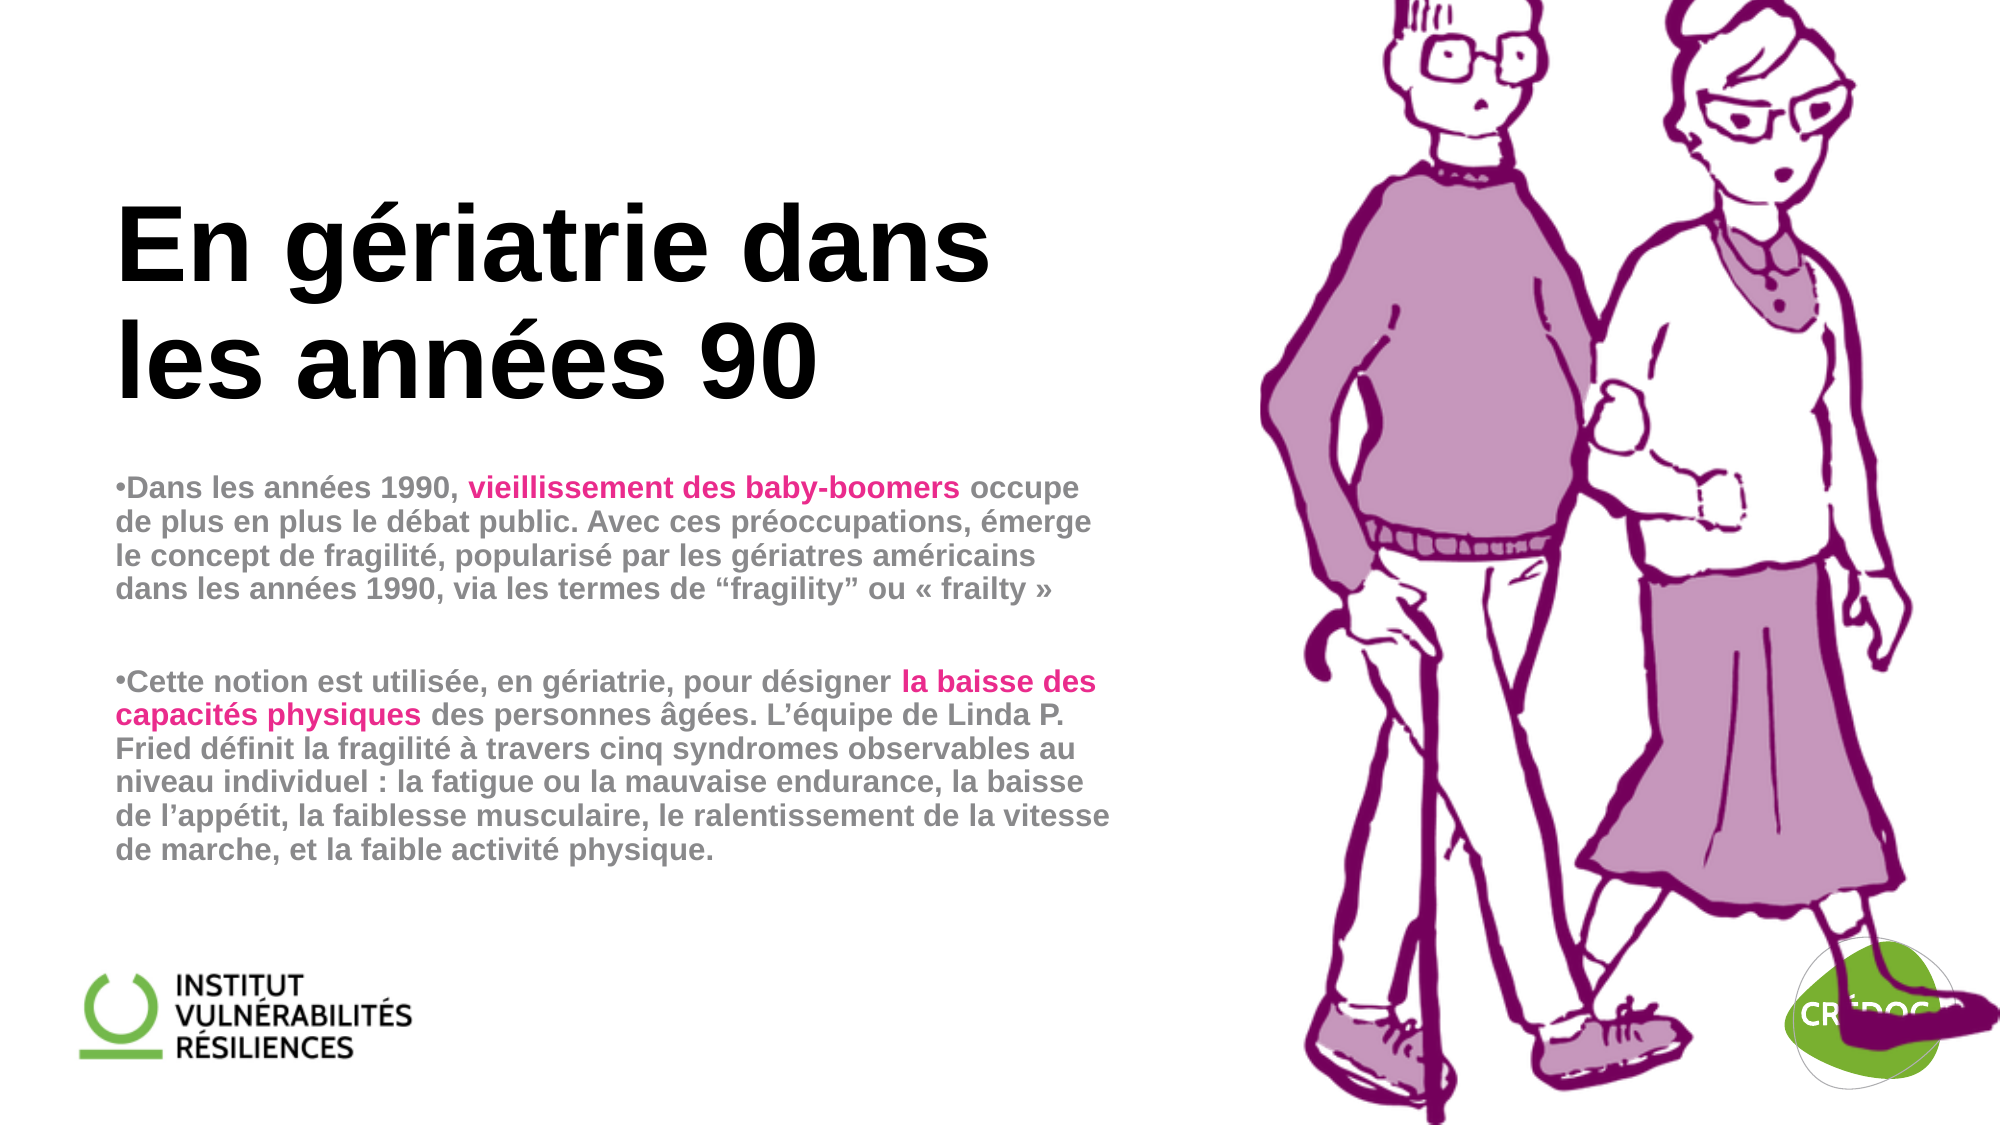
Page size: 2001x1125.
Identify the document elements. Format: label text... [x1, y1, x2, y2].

picture [1260, 0, 2000, 1125]
title En gériatrie dans les années 90 [100, 176, 1129, 429]
picture [42, 947, 461, 1079]
list Dans les années 1990, vieillissement des baby-boomers occupe de plus en plus le débat public. Avec ces préoccupations, émerge le concept de fragilité, popularisé par les gériatres américains dans les années 1990, via les termes de “fragility” ou « frailty » Cette notion est utilisée, en gériatrie, pour désigner la baisse des capacités physiques des personnes âgées. L’équipe de Linda P. Fried définit la fragilité à travers cinq syndromes observables au niveau individuel : la fatigue ou la mauvaise endurance, la baisse de l’appétit, la faiblesse musculaire, le ralentissement de la vitesse de marche, et la faible activité physique. [100, 464, 1129, 928]
